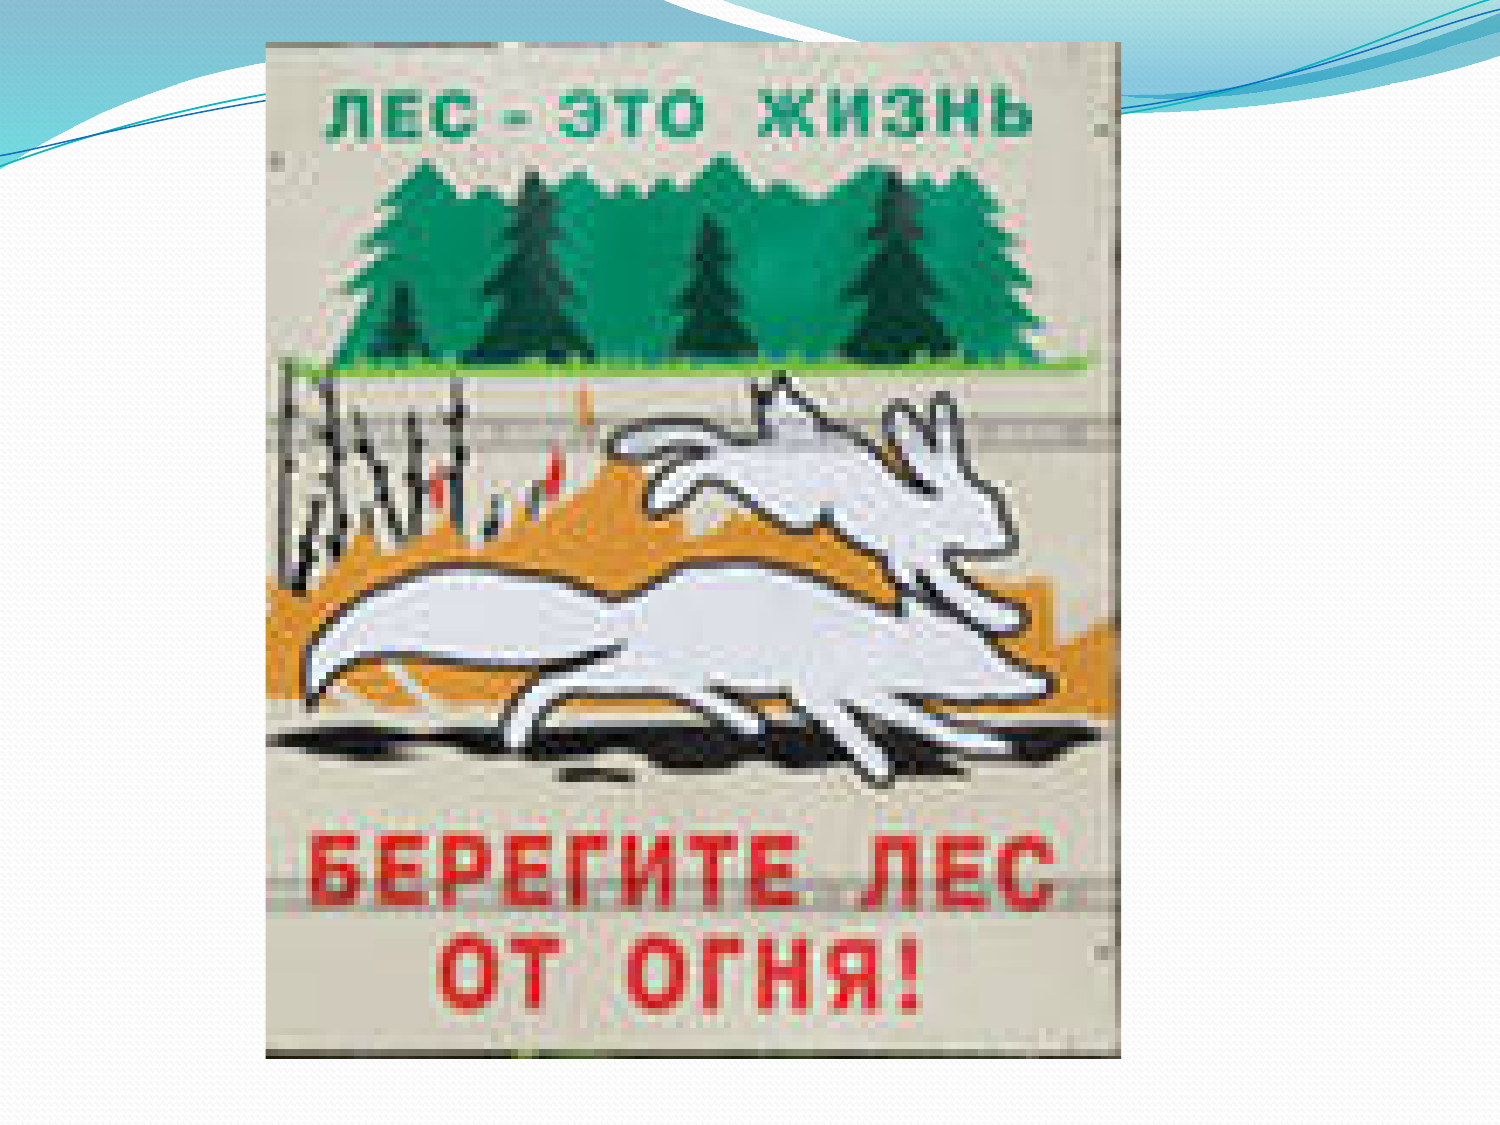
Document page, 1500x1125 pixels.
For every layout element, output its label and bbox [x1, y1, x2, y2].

picture [265, 42, 1122, 1059]
